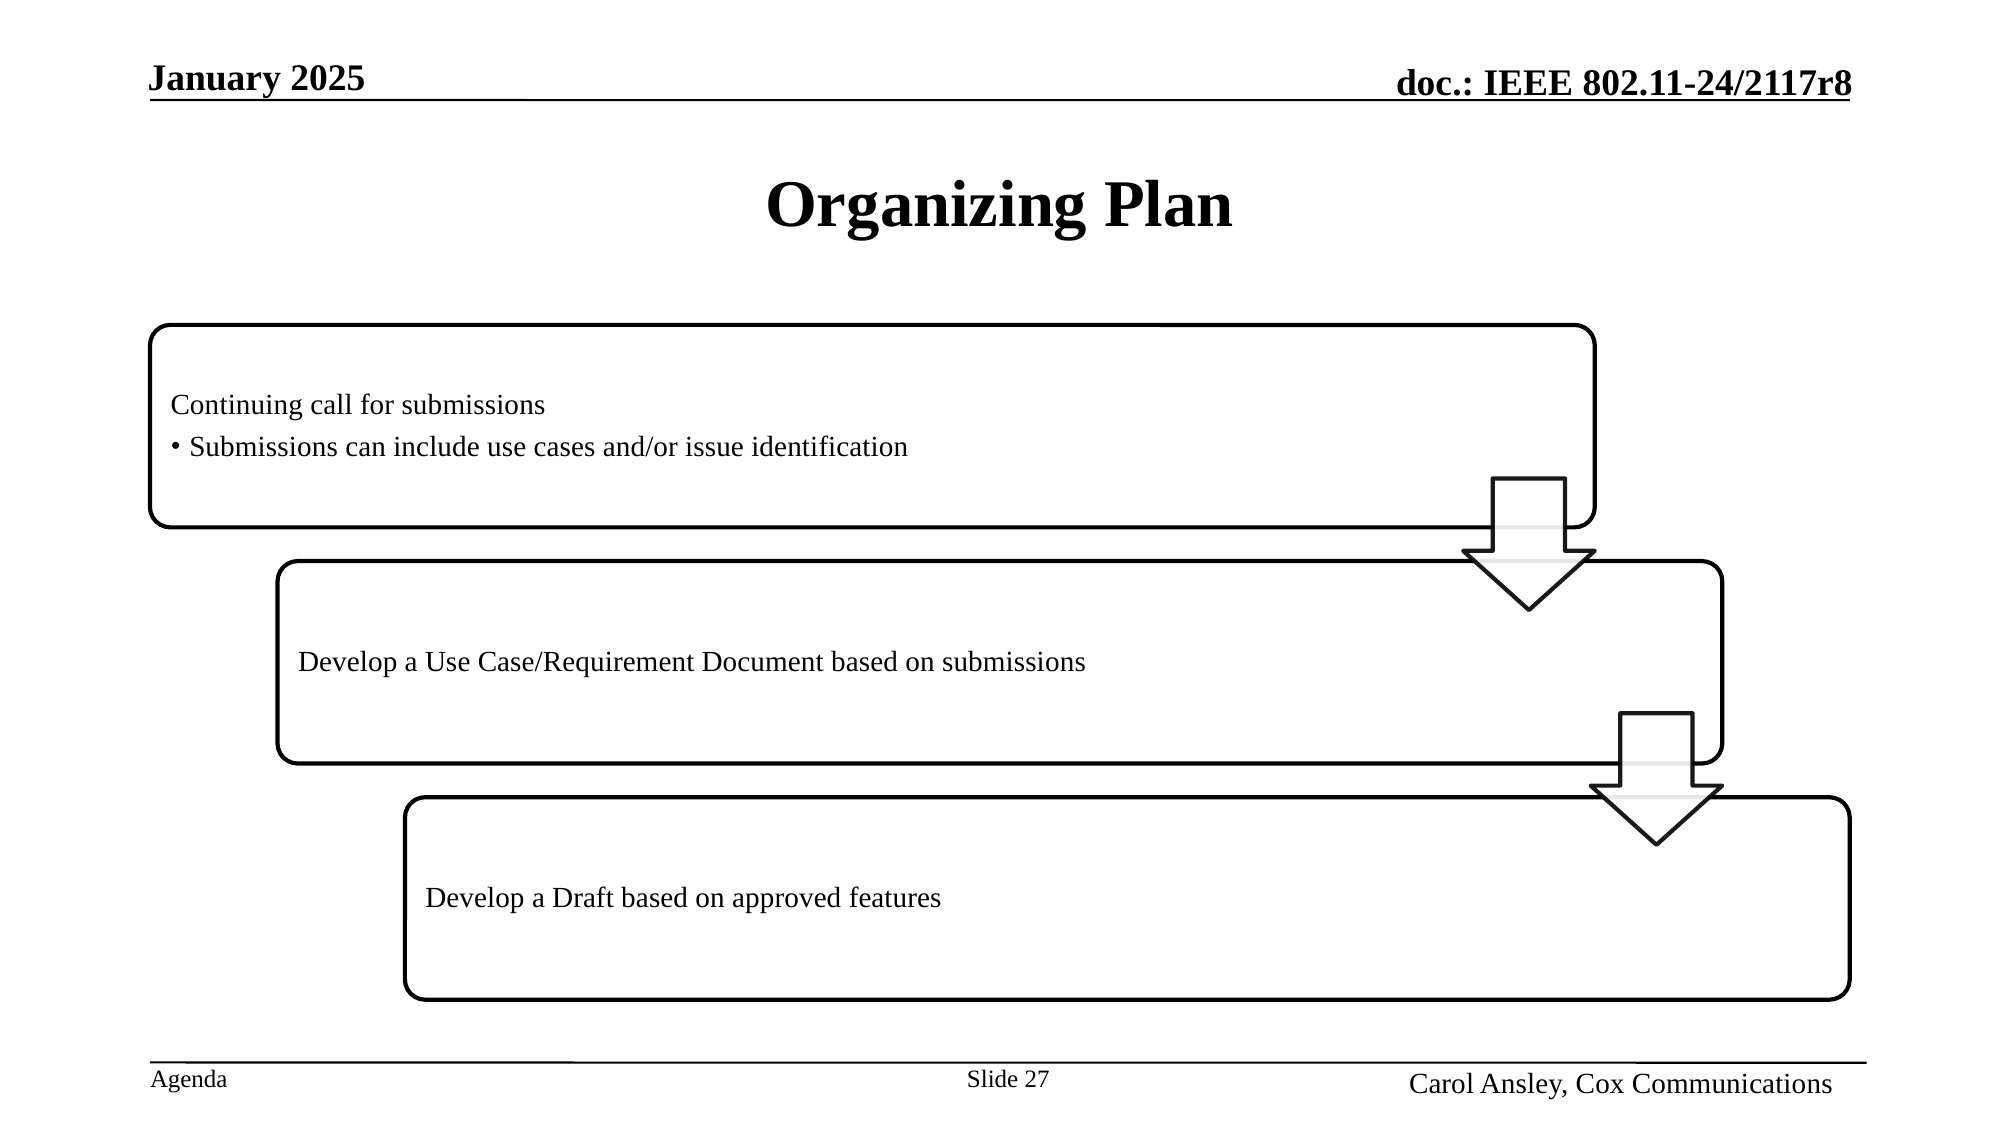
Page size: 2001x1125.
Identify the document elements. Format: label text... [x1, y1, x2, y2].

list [149, 324, 1850, 1000]
slide_number Slide 27 [950, 1061, 1067, 1123]
title Organizing Plan [149, 112, 1850, 288]
